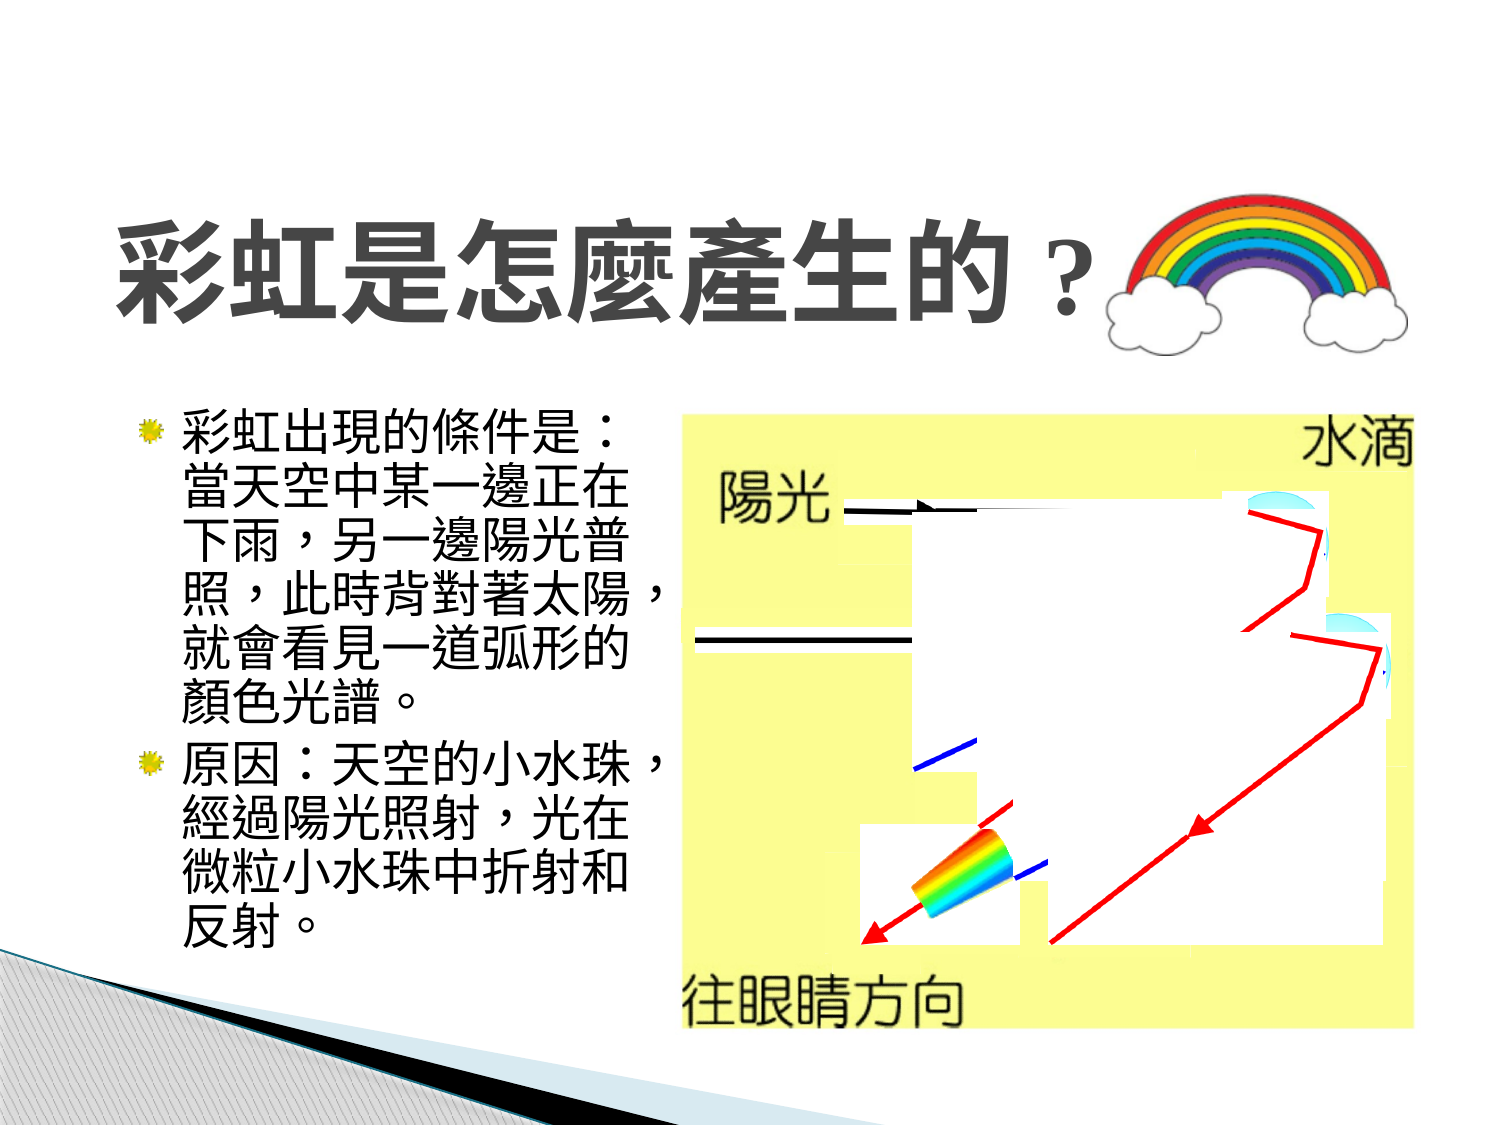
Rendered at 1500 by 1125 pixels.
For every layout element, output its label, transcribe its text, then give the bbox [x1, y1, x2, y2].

title 彩虹是怎麼產生的? [100, 219, 1098, 320]
list 彩虹出現的條件是：當天空中某一邊正在下雨，另一邊陽光普照，此時背對著太陽，就會看見一道弧形的顏色光譜。 原因：天空的小水珠，經過陽光照射，光在微粒小水珠中折射和反射。 [106, 399, 657, 988]
picture [139, 419, 164, 444]
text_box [860, 824, 1007, 945]
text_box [844, 499, 1249, 526]
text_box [1104, 184, 1408, 356]
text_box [1222, 491, 1329, 513]
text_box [912, 509, 1326, 829]
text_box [1013, 632, 1386, 945]
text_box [695, 627, 906, 654]
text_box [1331, 612, 1392, 640]
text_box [672, 403, 1424, 1035]
picture [139, 751, 164, 776]
